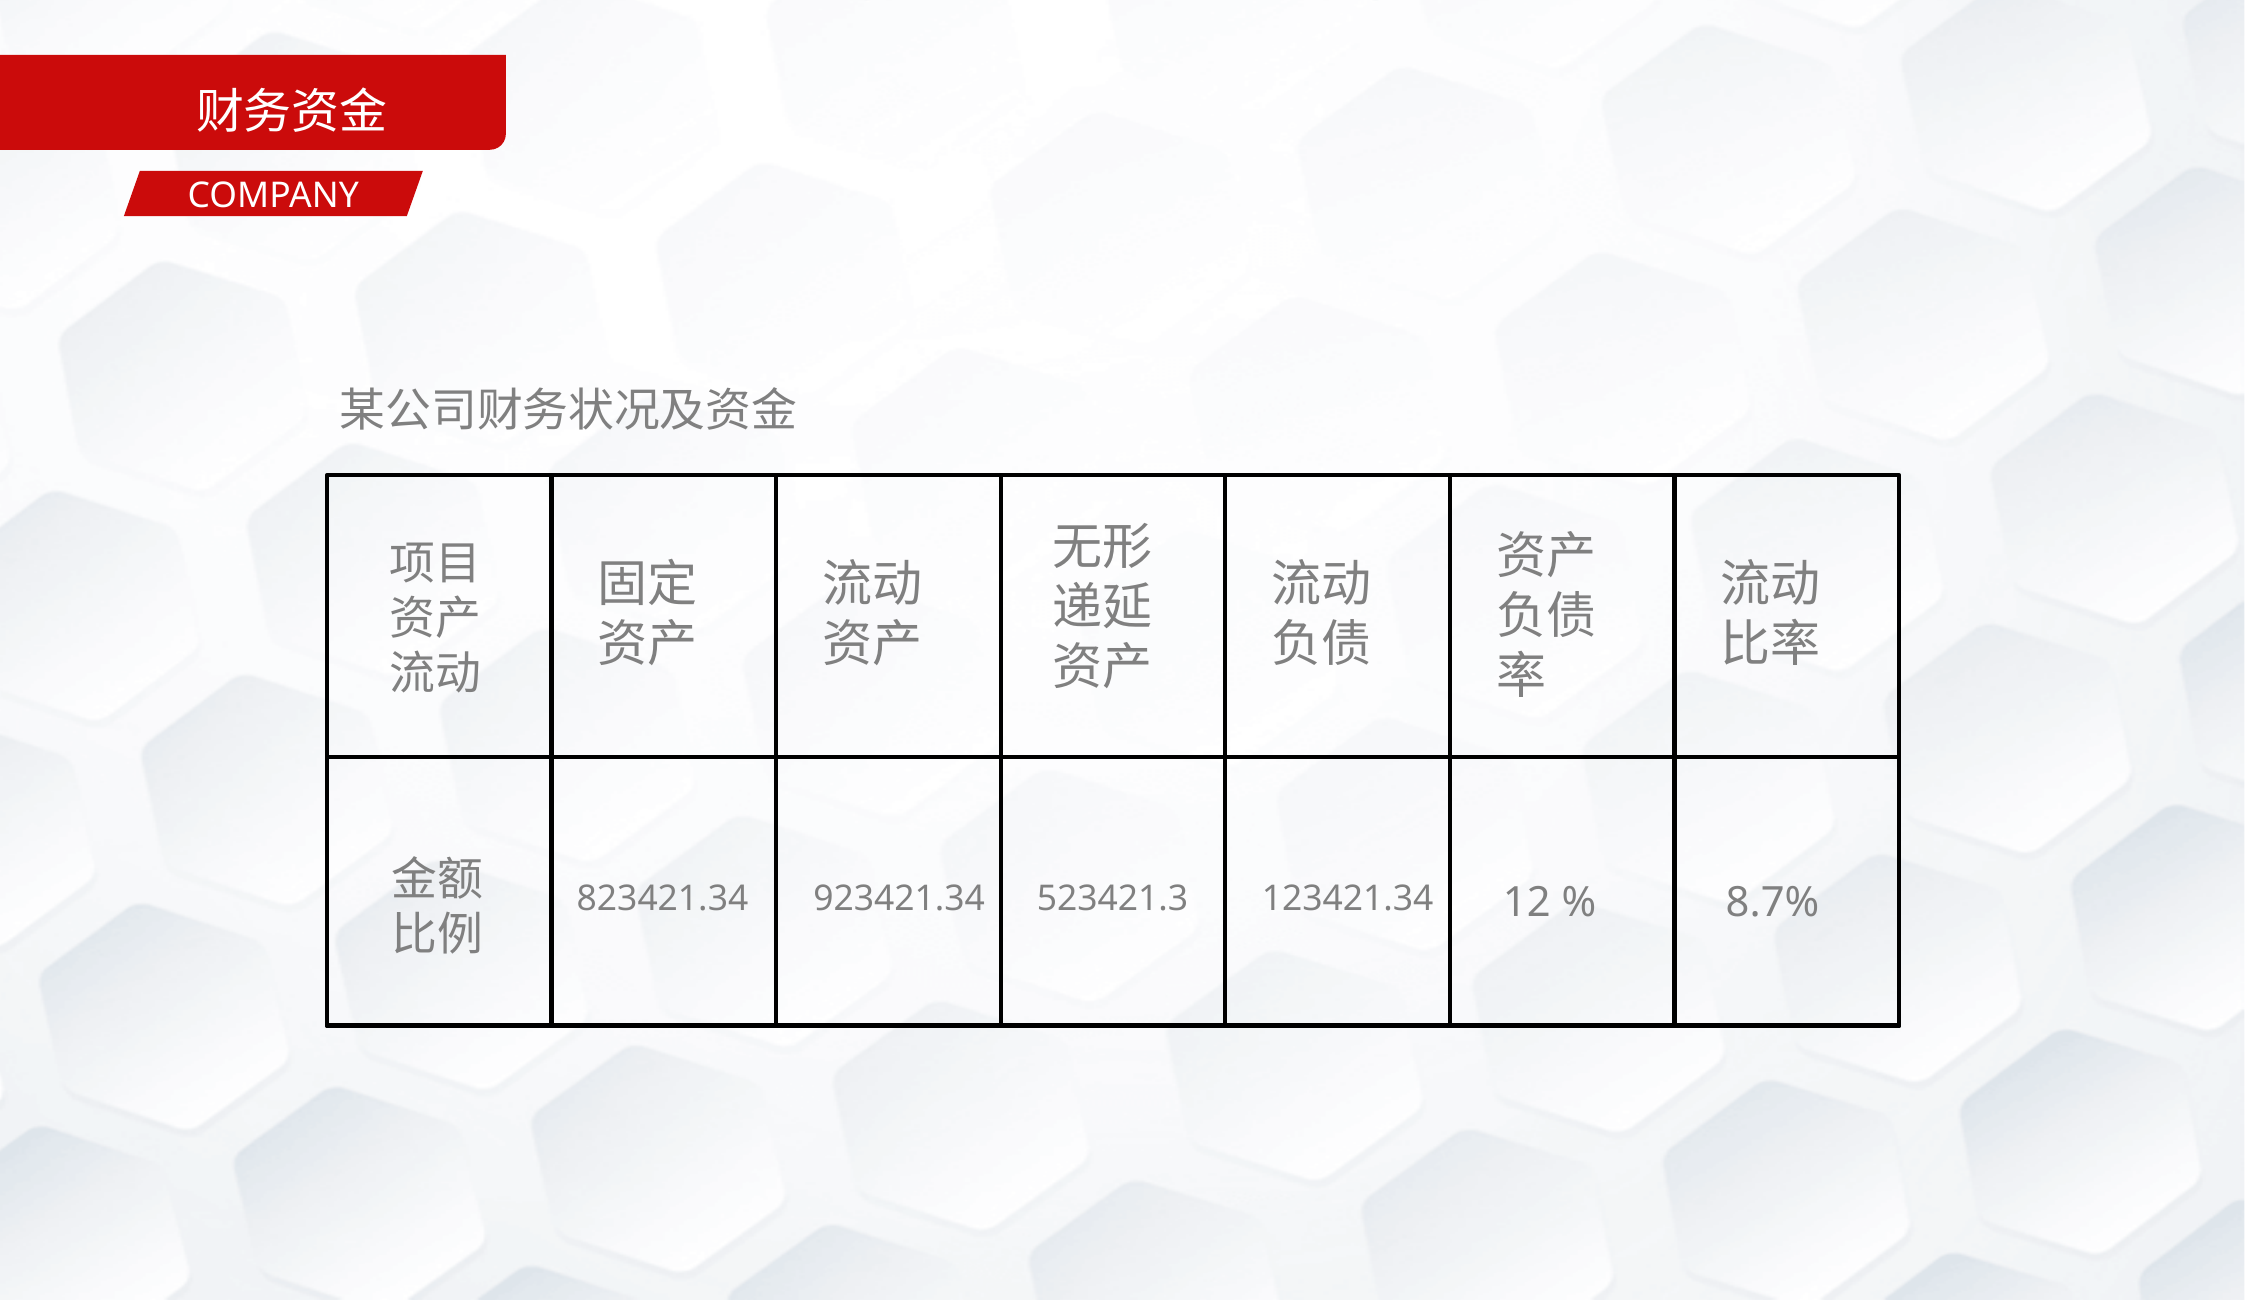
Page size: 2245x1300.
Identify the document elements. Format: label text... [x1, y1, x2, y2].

text_box 某公司财务状况及资金 [331, 376, 858, 440]
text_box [0, 54, 507, 150]
picture [0, 0, 2245, 1300]
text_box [326, 474, 1900, 1026]
text_box COMPANY [121, 168, 425, 219]
